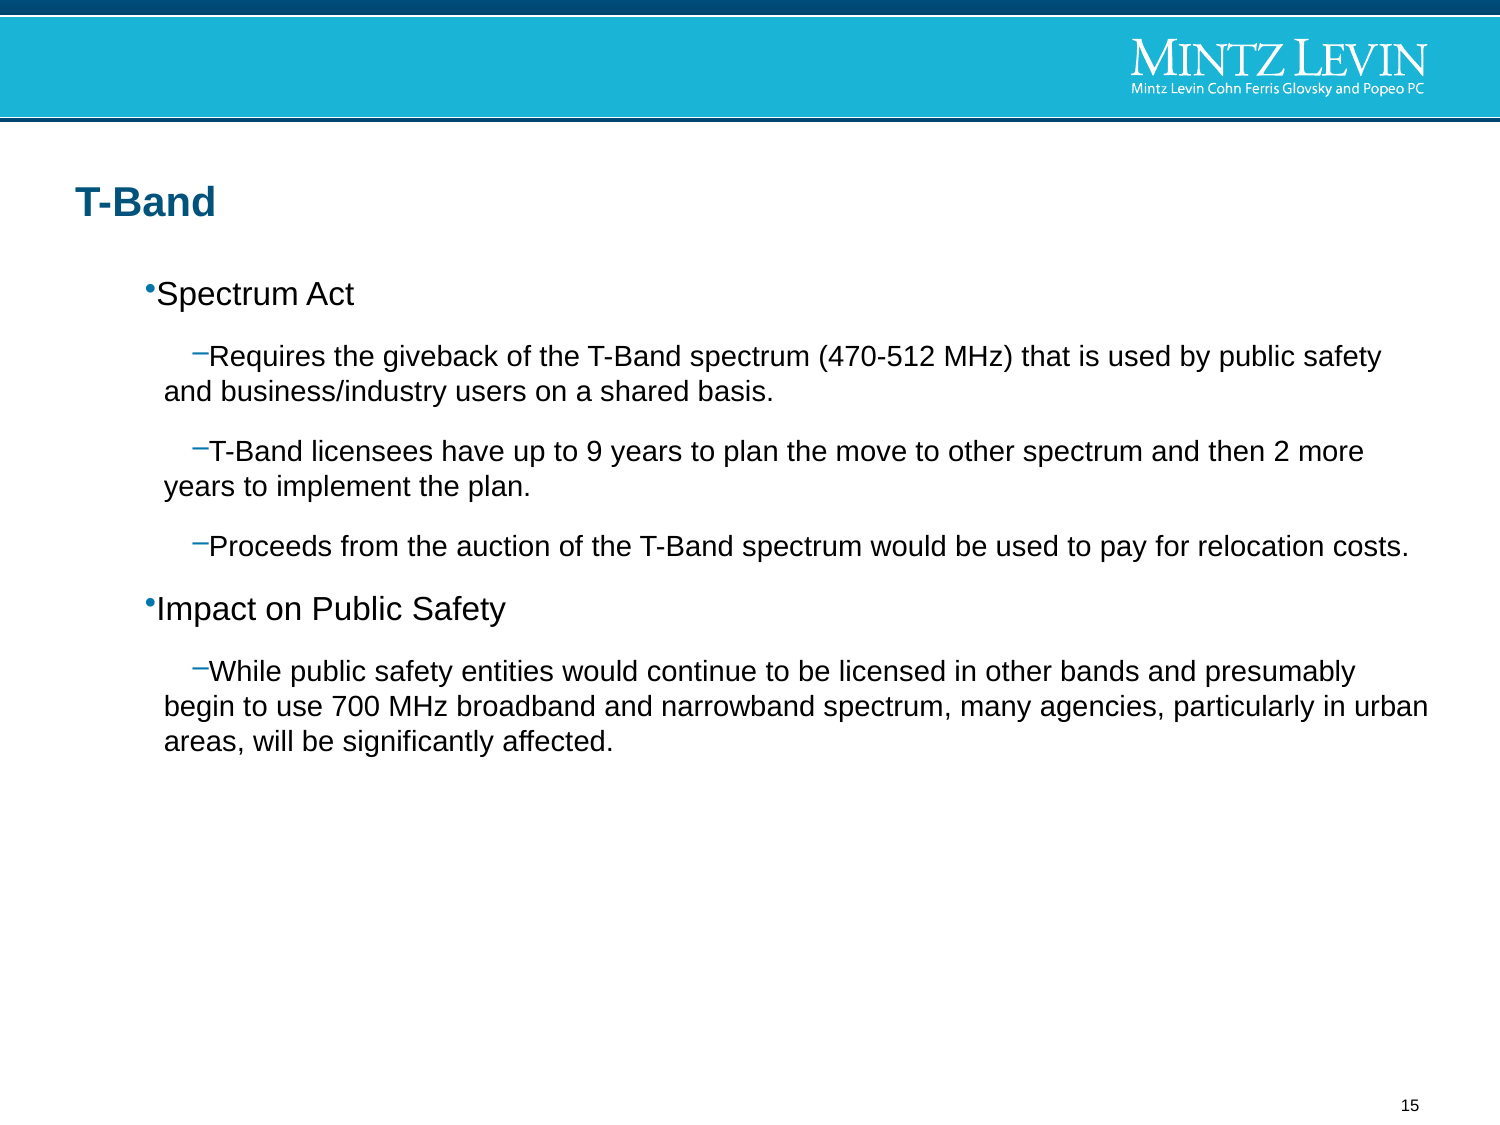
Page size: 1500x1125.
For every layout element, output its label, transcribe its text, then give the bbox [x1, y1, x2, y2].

title T-Band [74, 166, 1425, 251]
list Spectrum Act Requires the giveback of the T-Band spectrum (470-512 MHz) that is used by public safety and business/industry users on a shared basis. T-Band licensees have up to 9 years to plan the move to other spectrum and then 2 more years to implement the plan. Proceeds from the auction of the T-Band spectrum would be used to pay for relocation costs. Impact on Public Safety While public safety entities would continue to be licensed in other bands and presumably begin to use 700 MHz broadband and narrowband spectrum, many agencies, particularly in urban areas, will be significantly affected. [87, 264, 1438, 1026]
slide_number 15 [1084, 1087, 1435, 1125]
